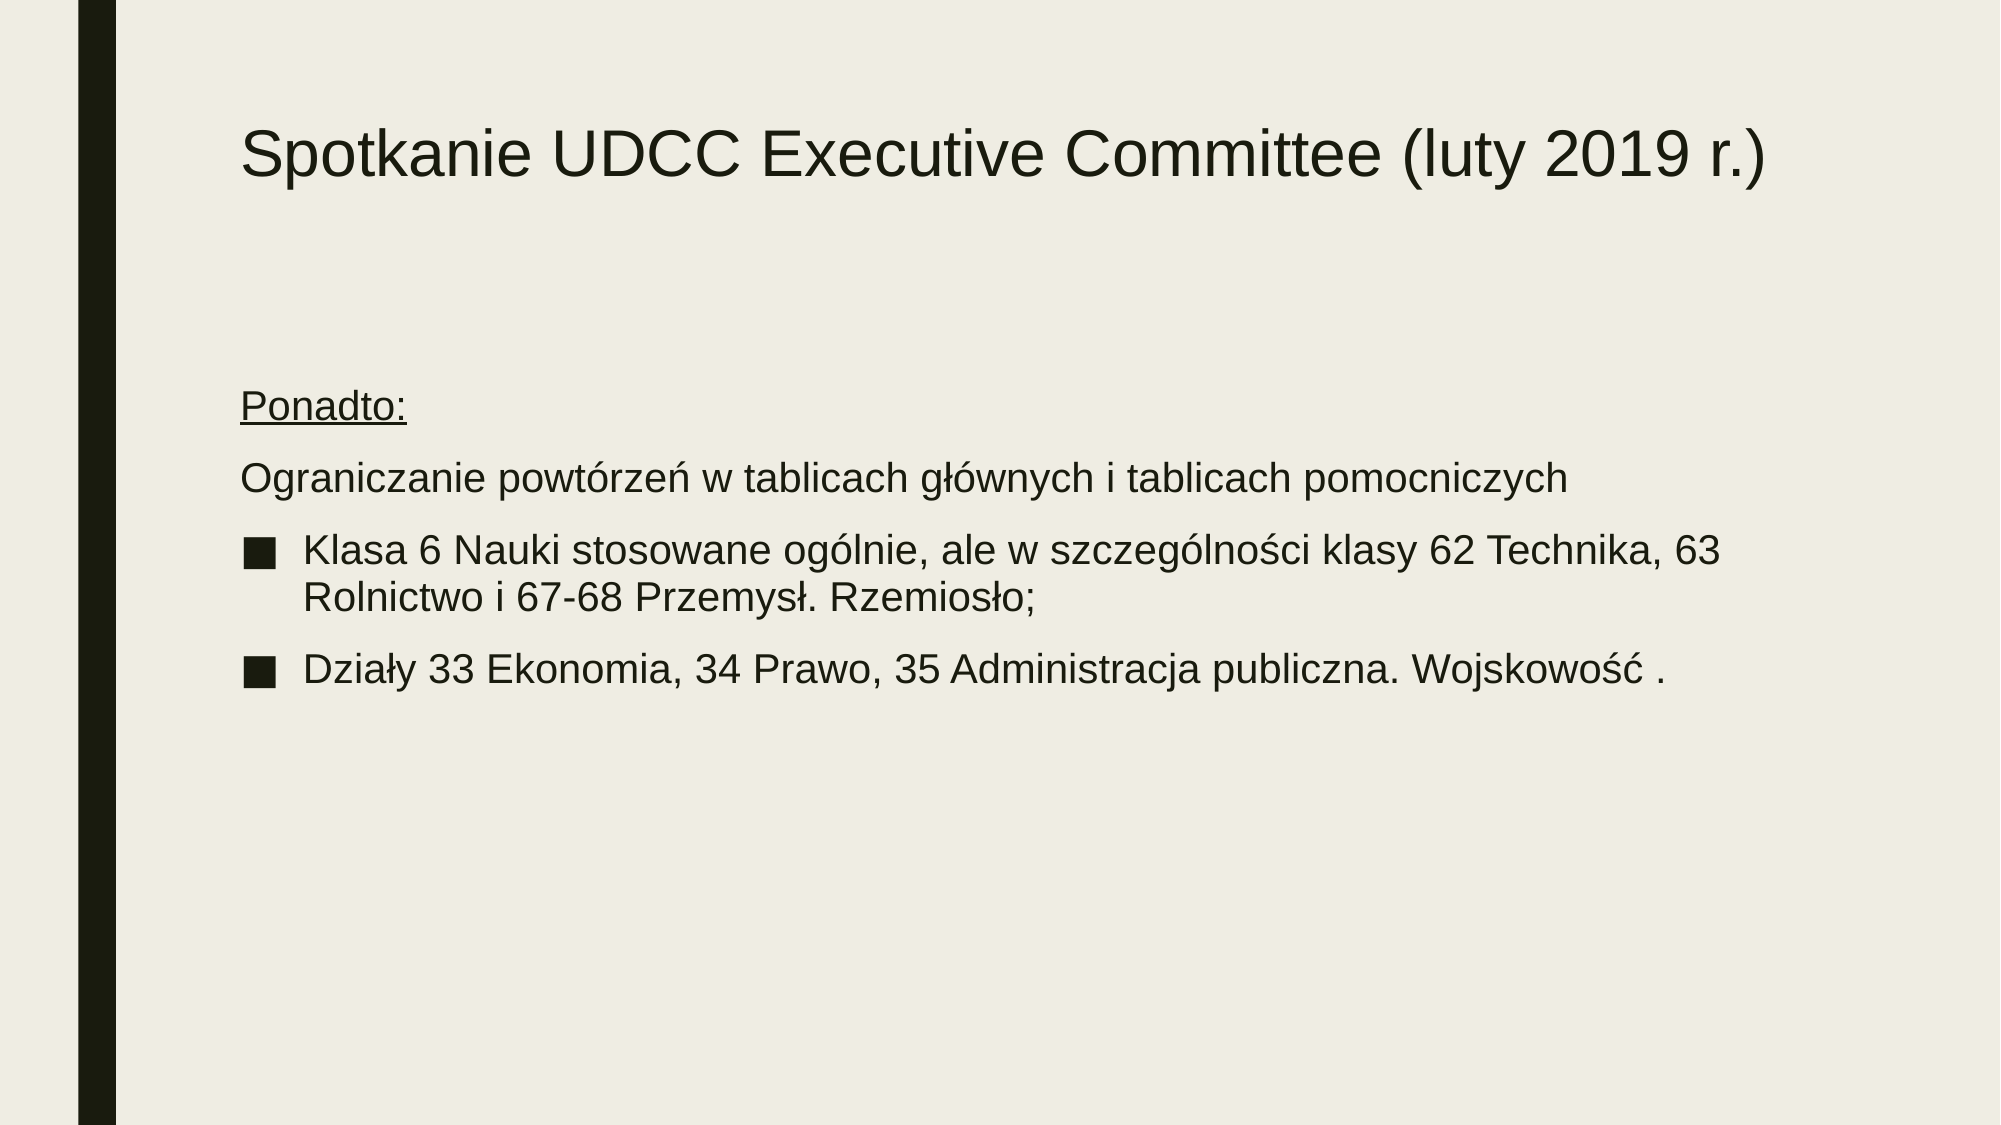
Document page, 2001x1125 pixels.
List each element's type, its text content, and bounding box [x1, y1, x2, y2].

list Ponadto: Ograniczanie powtórzeń w tablicach głównych i tablicach pomocniczych Klasa 6 Nauki stosowane ogólnie, ale w szczególności klasy 62 Technika, 63 Rolnictwo i 67-68 Przemysł. Rzemiosło; Działy 33 Ekonomia, 34 Prawo, 35 Administracja publiczna. Wojskowość . [225, 375, 1800, 963]
title Spotkanie UDCC Executive Committee (luty 2019 r.) [225, 112, 1800, 357]
